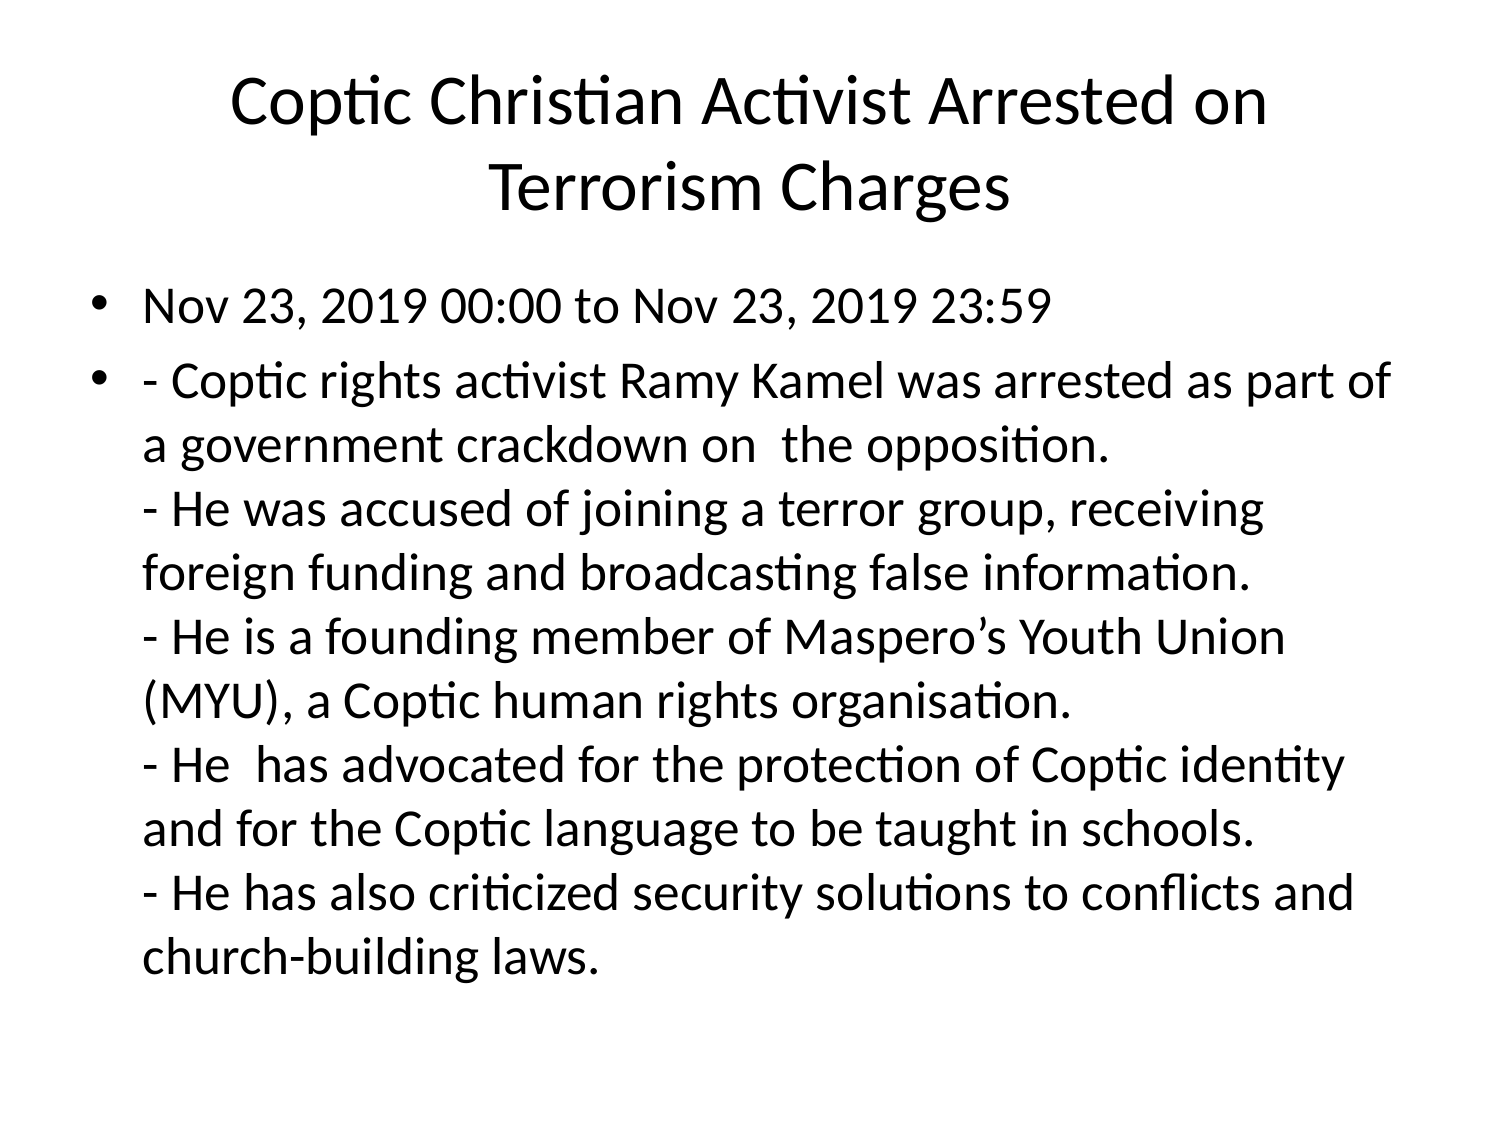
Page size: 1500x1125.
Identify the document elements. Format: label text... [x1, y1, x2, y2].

list Nov 23, 2019 00:00 to Nov 23, 2019 23:59 - Coptic rights activist Ramy Kamel was arrested as part of a government crackdown on the opposition. - He was accused of joining a terror group, receiving foreign funding and broadcasting false information. - He is a founding member of Maspero’s Youth Union (MYU), a Coptic human rights organisation. - He has advocated for the protection of Coptic identity and for the Coptic language to be taught in schools. - He has also criticized security solutions to conflicts and church-building laws. [75, 262, 1425, 1005]
title Coptic Christian Activist Arrested on Terrorism Charges [75, 45, 1425, 233]
